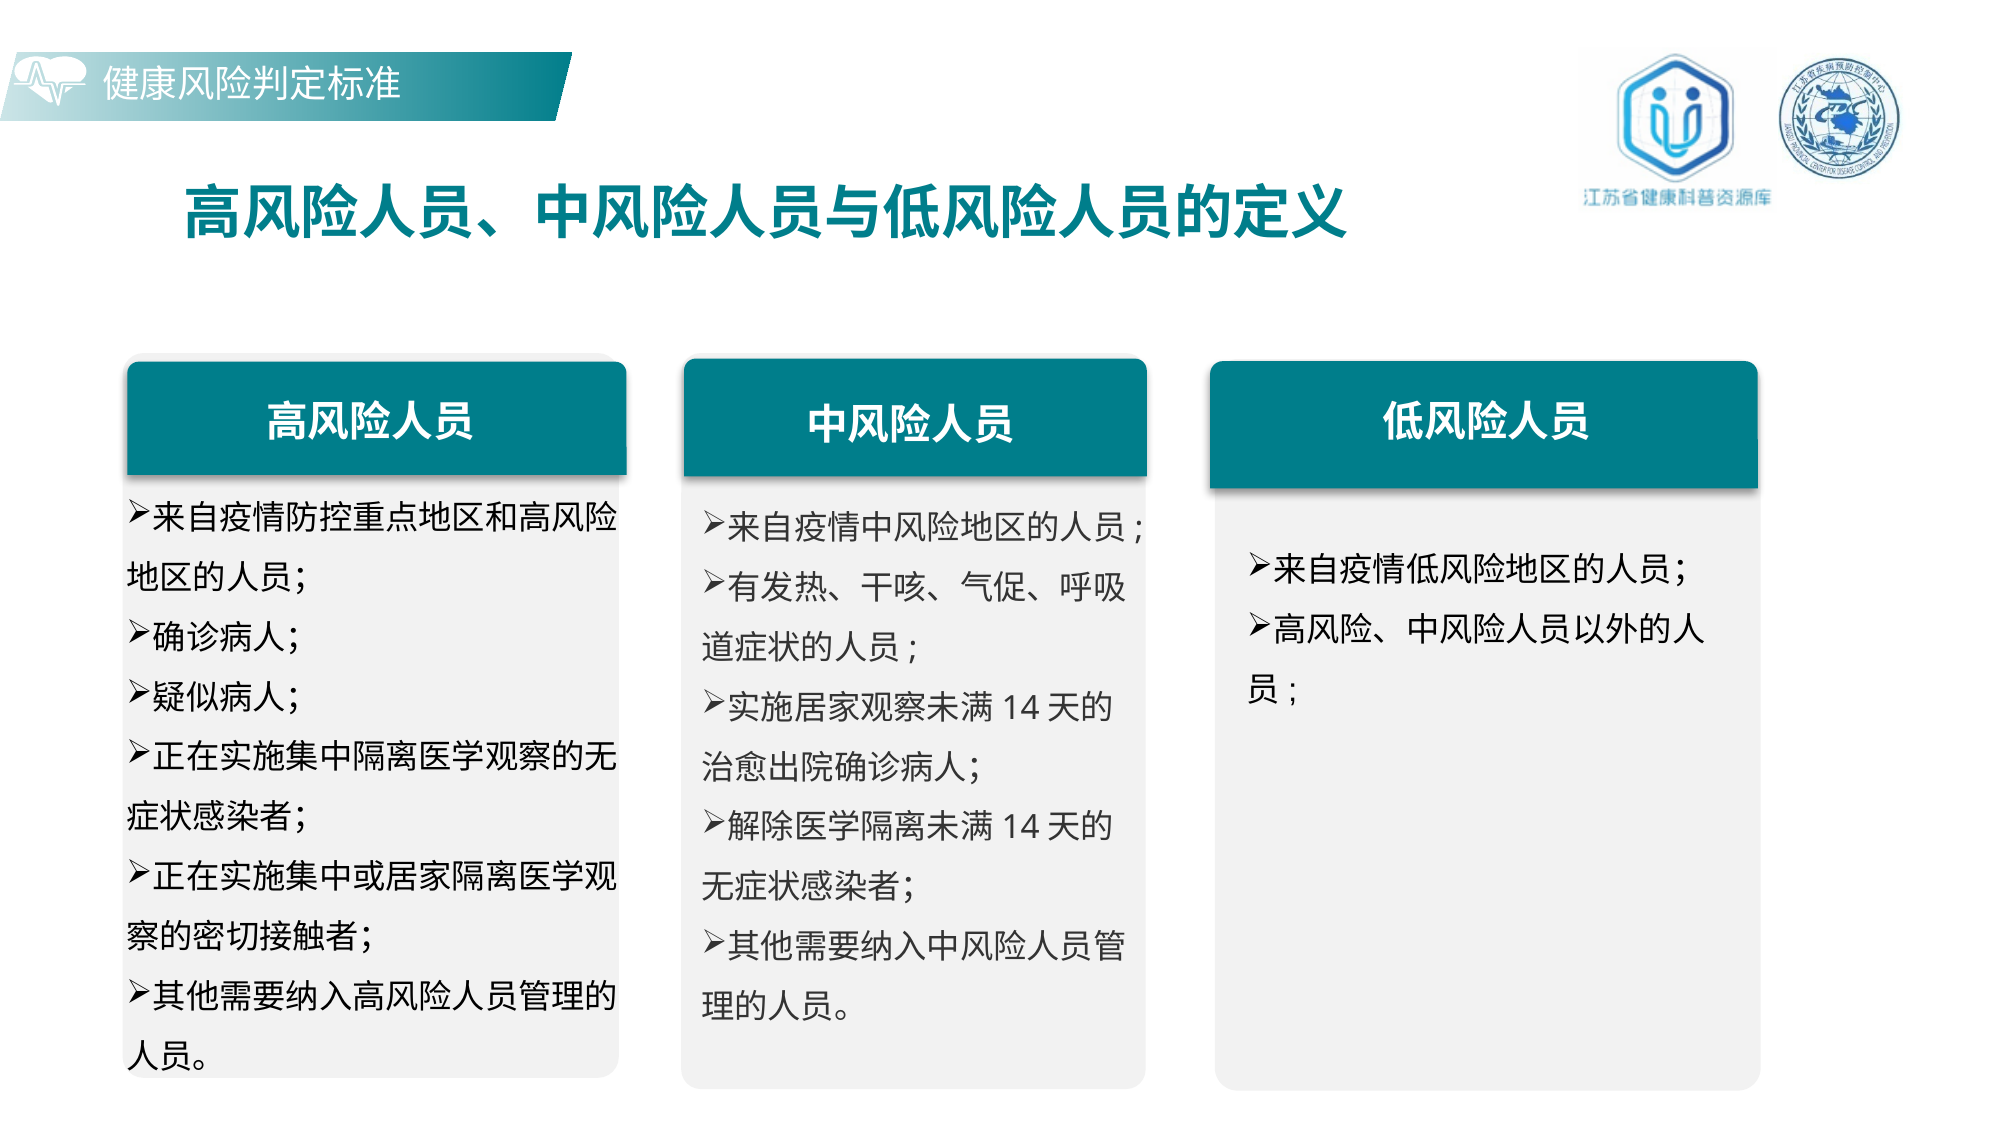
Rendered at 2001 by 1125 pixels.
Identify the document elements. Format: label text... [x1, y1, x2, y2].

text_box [1210, 359, 1761, 1091]
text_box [122, 353, 632, 1125]
text_box 高风险人员、中风险人员与低风险人员的定义 [169, 167, 1831, 253]
picture [1577, 31, 1936, 214]
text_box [681, 353, 1147, 1090]
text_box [0, 52, 572, 121]
